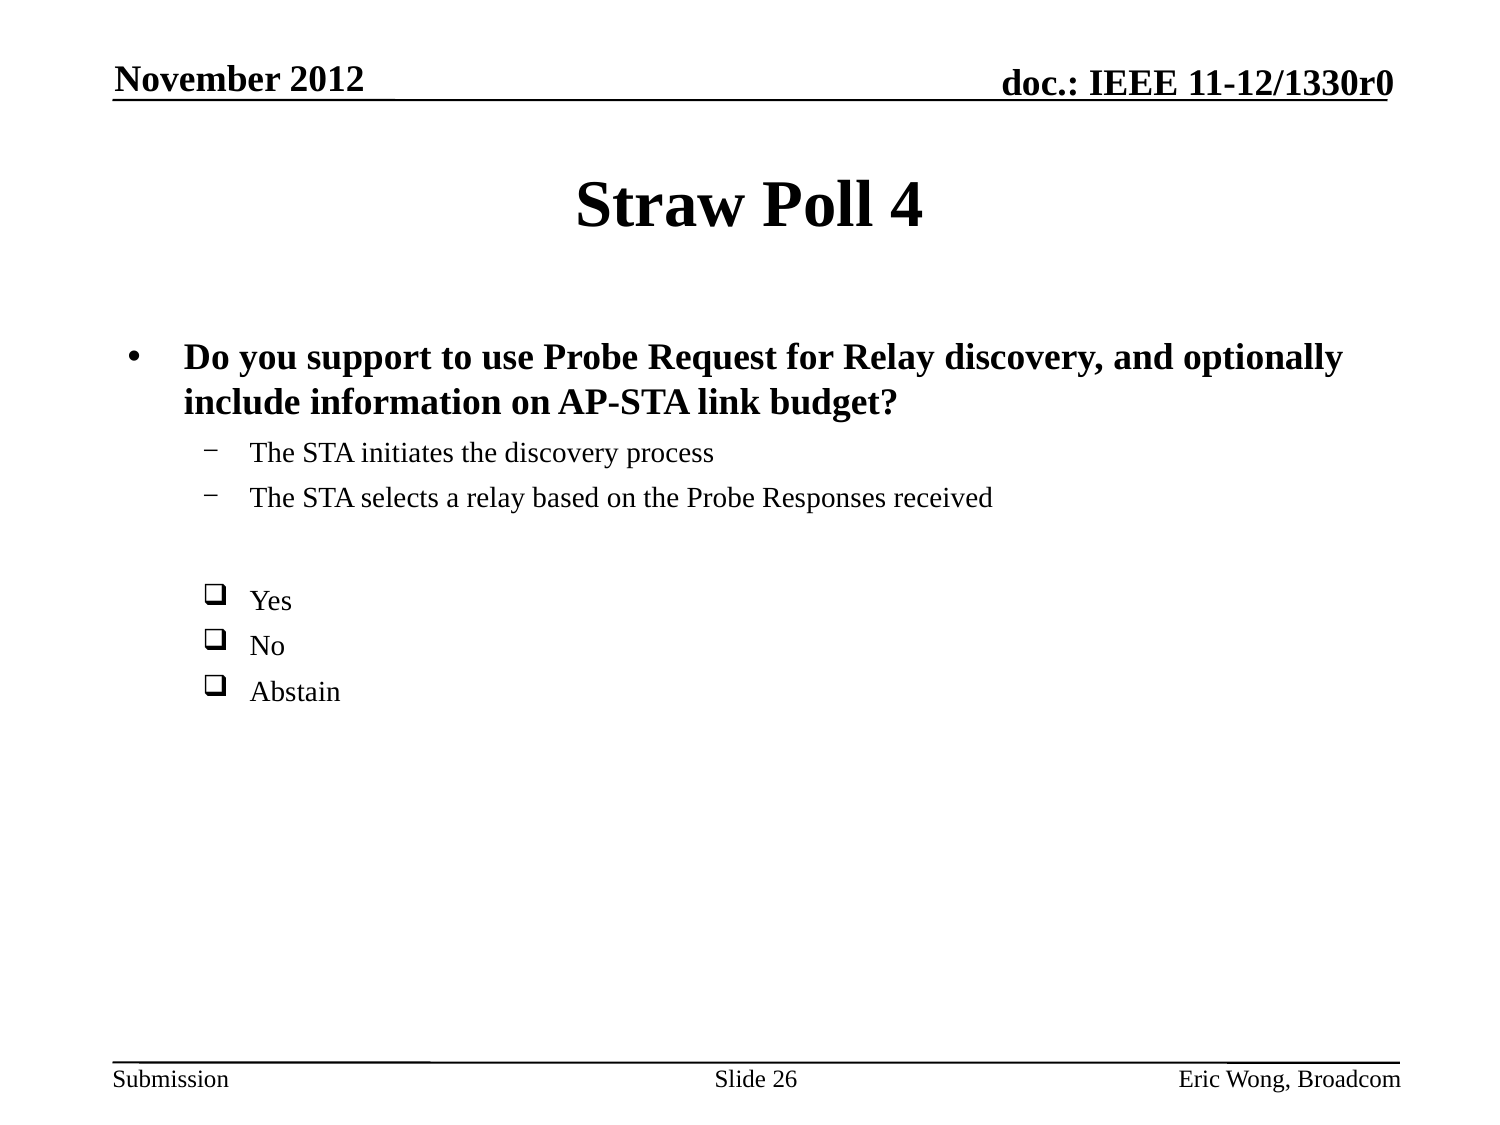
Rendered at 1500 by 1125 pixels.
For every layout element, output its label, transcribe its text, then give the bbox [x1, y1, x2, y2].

title Straw Poll 4 [112, 112, 1388, 288]
footer Eric Wong, Broadcom [1139, 1061, 1402, 1093]
slide_number Slide 26 [712, 1061, 800, 1123]
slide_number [114, 54, 423, 100]
list Do you support to use Probe Request for Relay discovery, and optionally include information on AP-STA link budget? The STA initiates the discovery process The STA selects a relay based on the Probe Responses received Yes No Abstain [112, 324, 1388, 1000]
